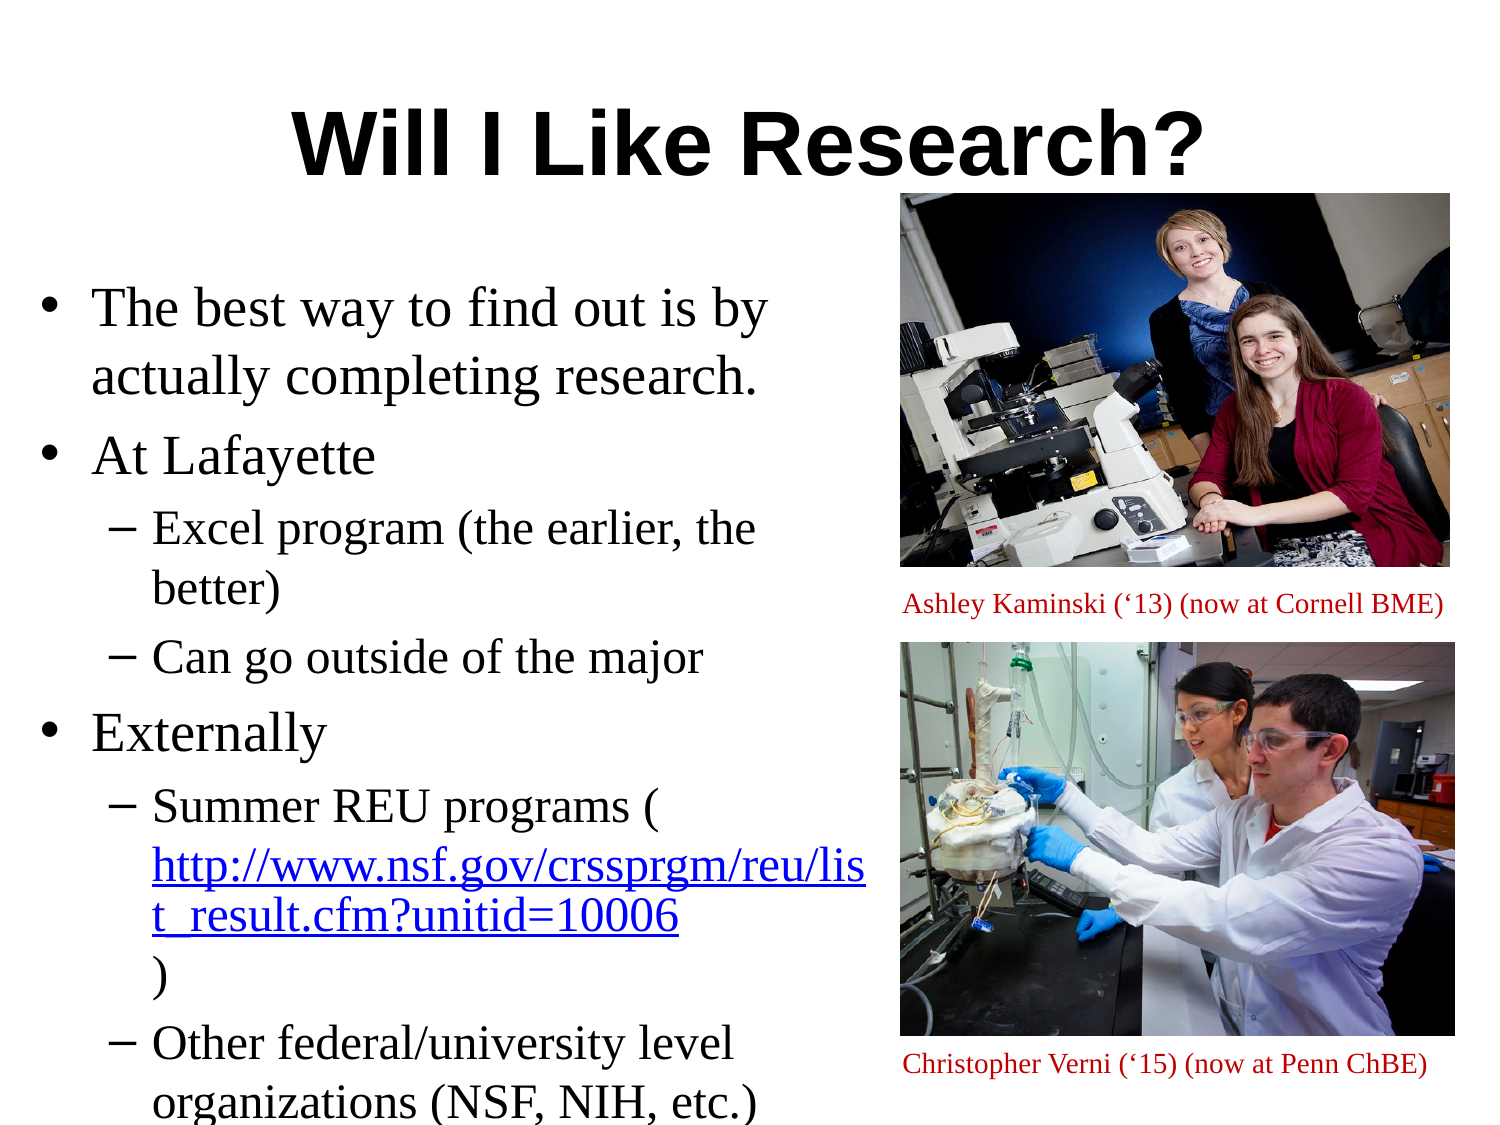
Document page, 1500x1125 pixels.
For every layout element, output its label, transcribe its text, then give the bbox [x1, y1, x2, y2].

picture [899, 193, 1451, 568]
picture [899, 642, 1455, 1036]
list The best way to find out is by actually completing research. At Lafayette Excel program (the earlier, the better) Can go outside of the major Externally Summer REU programs (http://www.nsf.gov/crssprgm/reu/list_result.cfm?unitid=10006) Other federal/university level organizations (NSF, NIH, etc.) [24, 262, 888, 1088]
title Will I Like Research? [75, 45, 1425, 233]
text_box Christopher Verni (‘15) (now at Penn ChBE) [887, 1036, 1463, 1087]
text_box Ashley Kaminski (‘13) (now at Cornell BME) [887, 576, 1475, 627]
